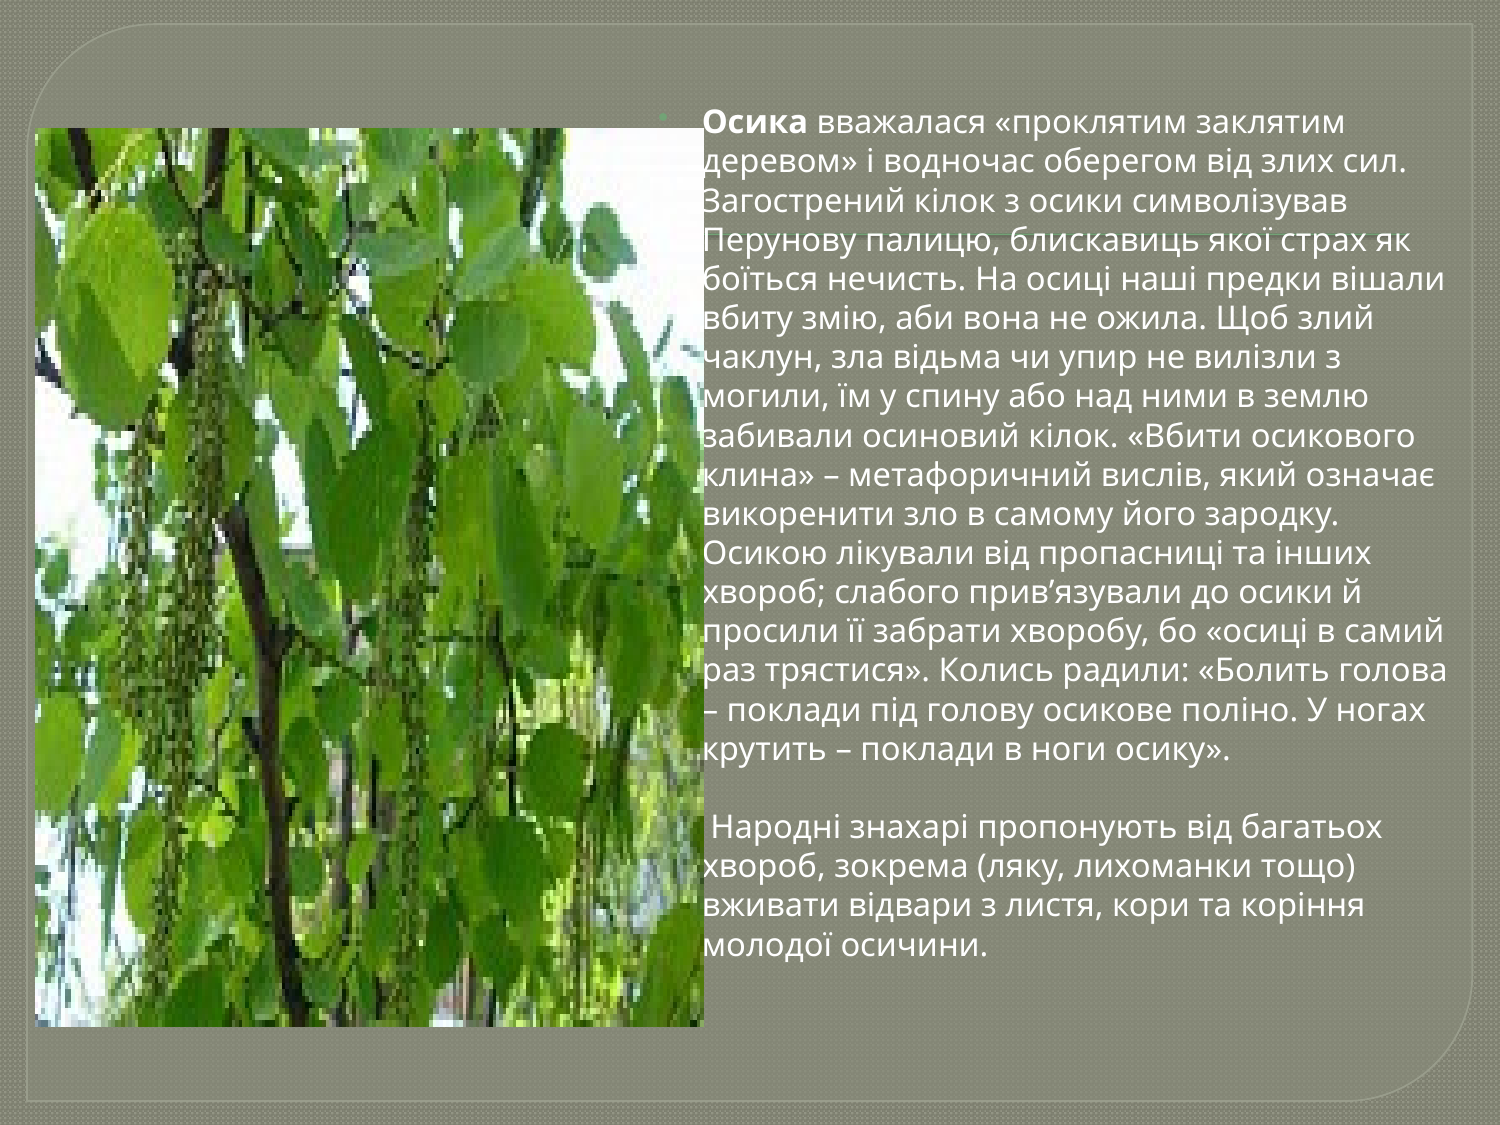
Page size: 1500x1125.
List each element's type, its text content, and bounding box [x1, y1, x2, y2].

list Осика вважалася «проклятим заклятим деревом» і водночас оберегом від злих сил. Загострений кілок з осики символізував Перунову палицю, блискавиць якої страх як боїться нечисть. На осиці наші предки вішали вбиту змію, аби вона не ожила. Щоб злий чаклун, зла відьма чи упир не вилізли з могили, їм у спину або над ними в землю забивали осиновий кілок. «Вбити осикового клина» – метафоричний вислів, який означає викоренити зло в самому його зародку. Осикою лікували від пропасниці та інших хвороб; слабого прив’язували до осики й просили її забрати хворобу, бо «осиці в самий раз трястися». Колись радили: «Болить голова – поклади під голову осикове поліно. У ногах крутить – поклади в ноги осику». Народні знахарі пропонують від багатьох хвороб, зокрема (ляку, лихоманки тощо) вживати відвари з листя, кори та коріння молодої осичини. [644, 93, 1465, 1005]
picture [34, 128, 704, 1027]
